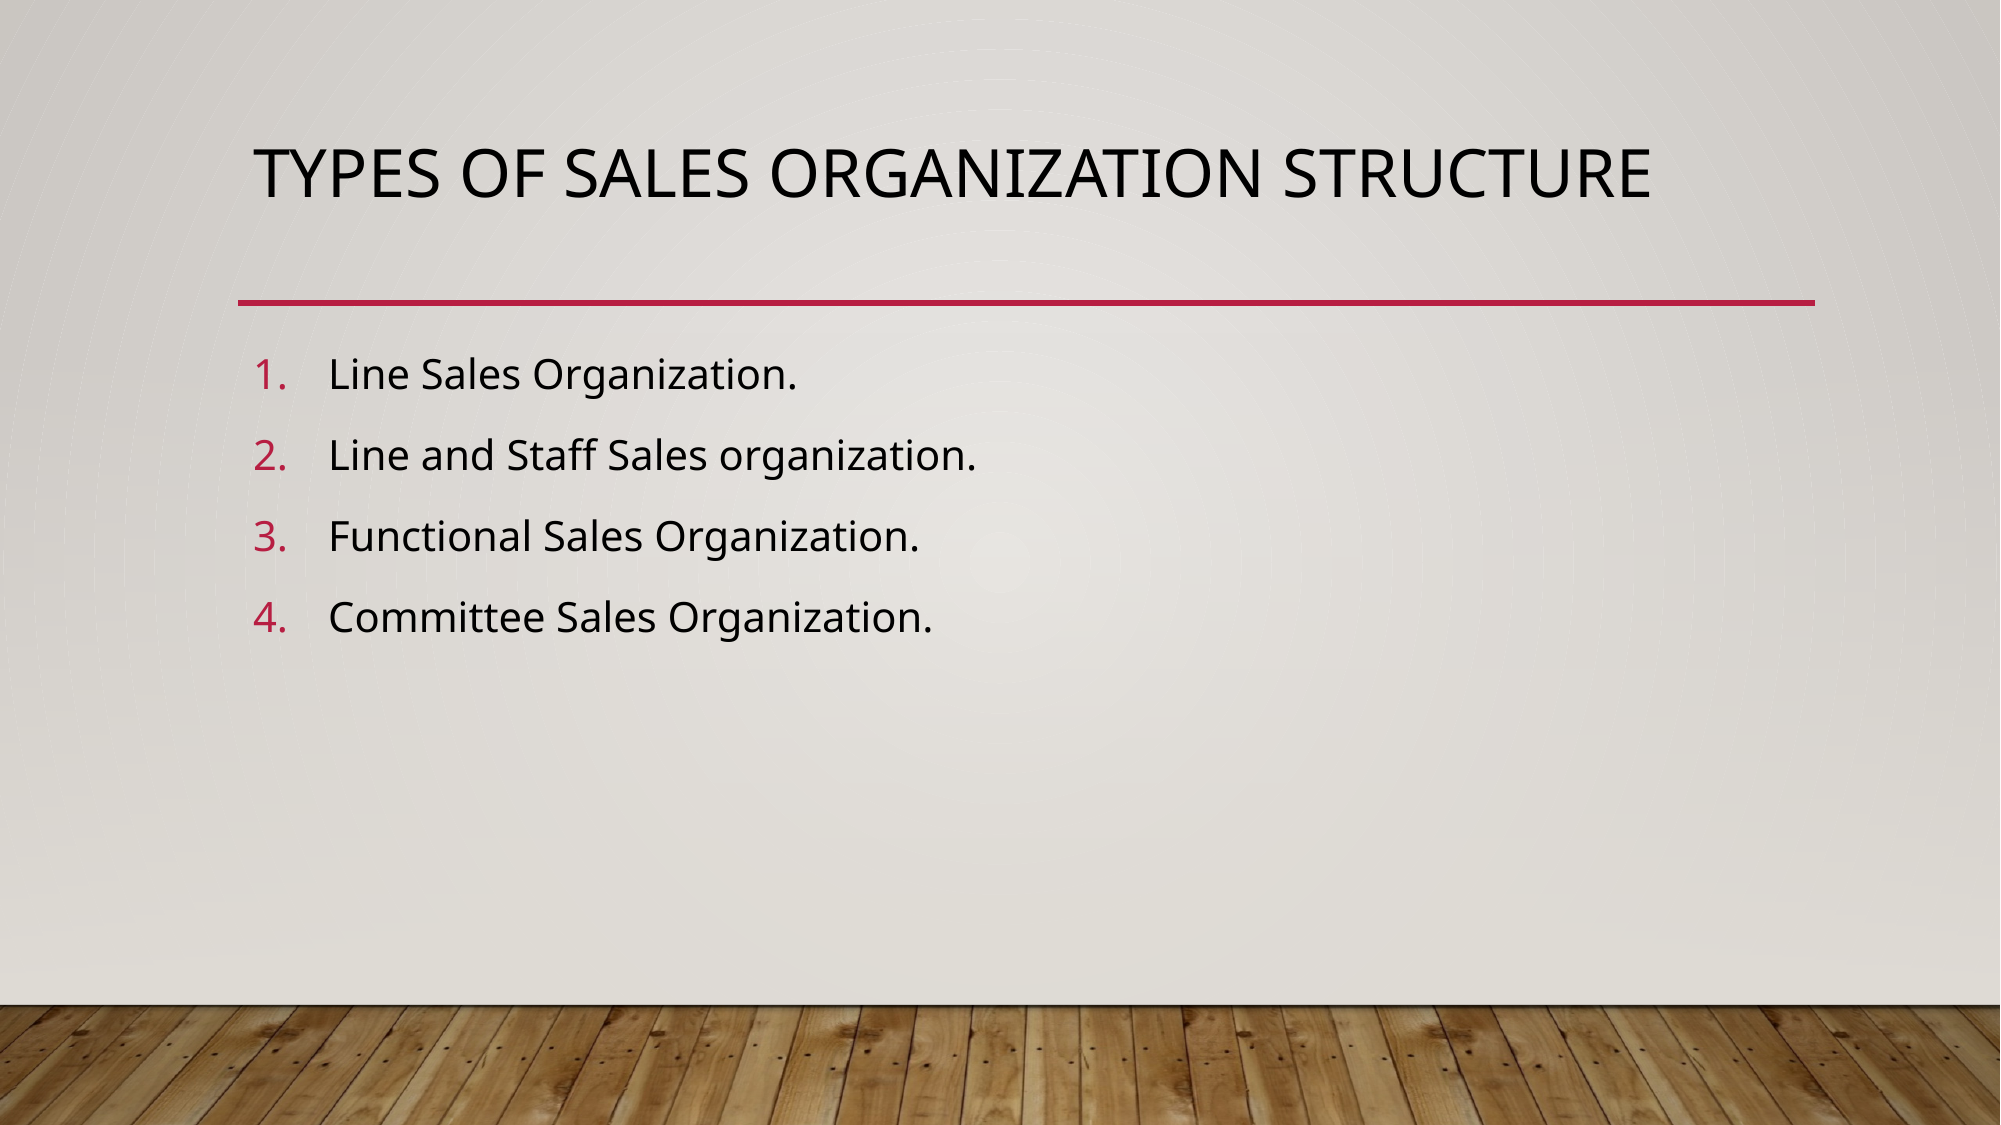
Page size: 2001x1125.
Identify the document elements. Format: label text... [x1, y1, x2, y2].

title Types of sales Organization structure [238, 131, 1814, 305]
picture [0, 1005, 2000, 1125]
list Line Sales Organization. Line and Staff Sales organization. Functional Sales Organization. Committee Sales Organization. [238, 330, 1814, 897]
